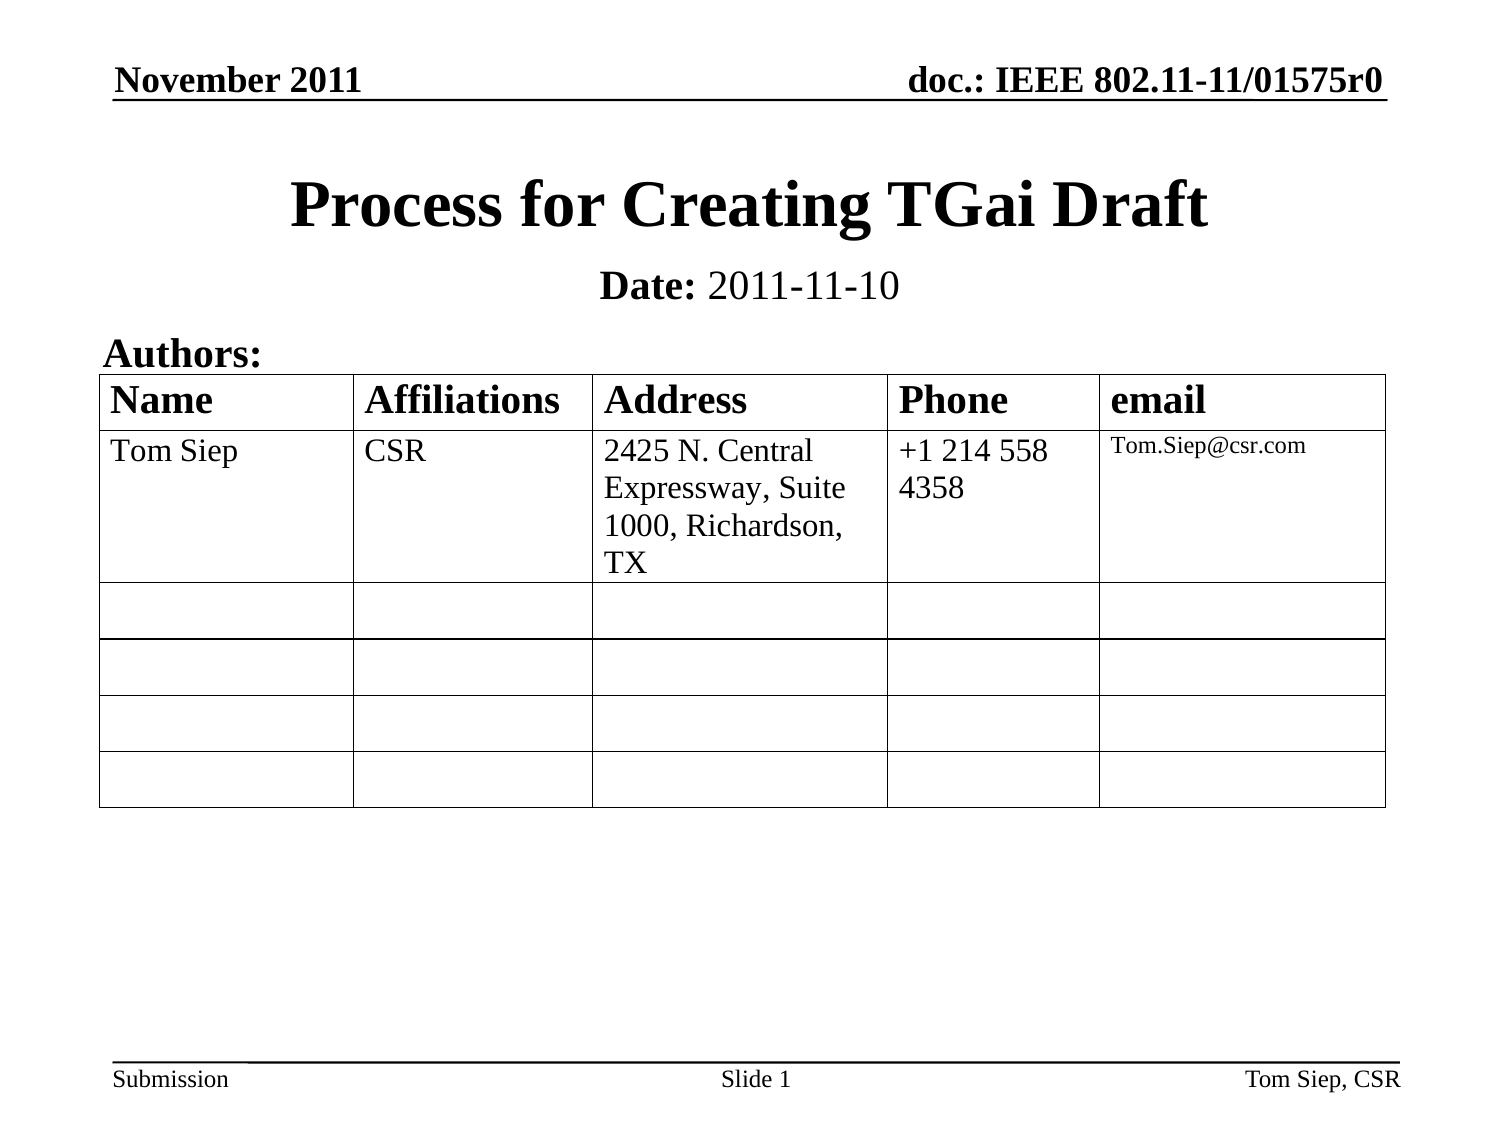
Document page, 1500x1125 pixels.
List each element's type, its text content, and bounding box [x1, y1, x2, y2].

footer Tom Siep, CSR [1243, 1061, 1402, 1093]
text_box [83, 373, 1417, 856]
text_box Authors: [87, 318, 325, 372]
slide_number Slide 1 [712, 1061, 800, 1093]
title Process for Creating TGai Draft [112, 112, 1388, 249]
list Date: 2011-11-10 [112, 249, 1388, 313]
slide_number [114, 54, 366, 101]
